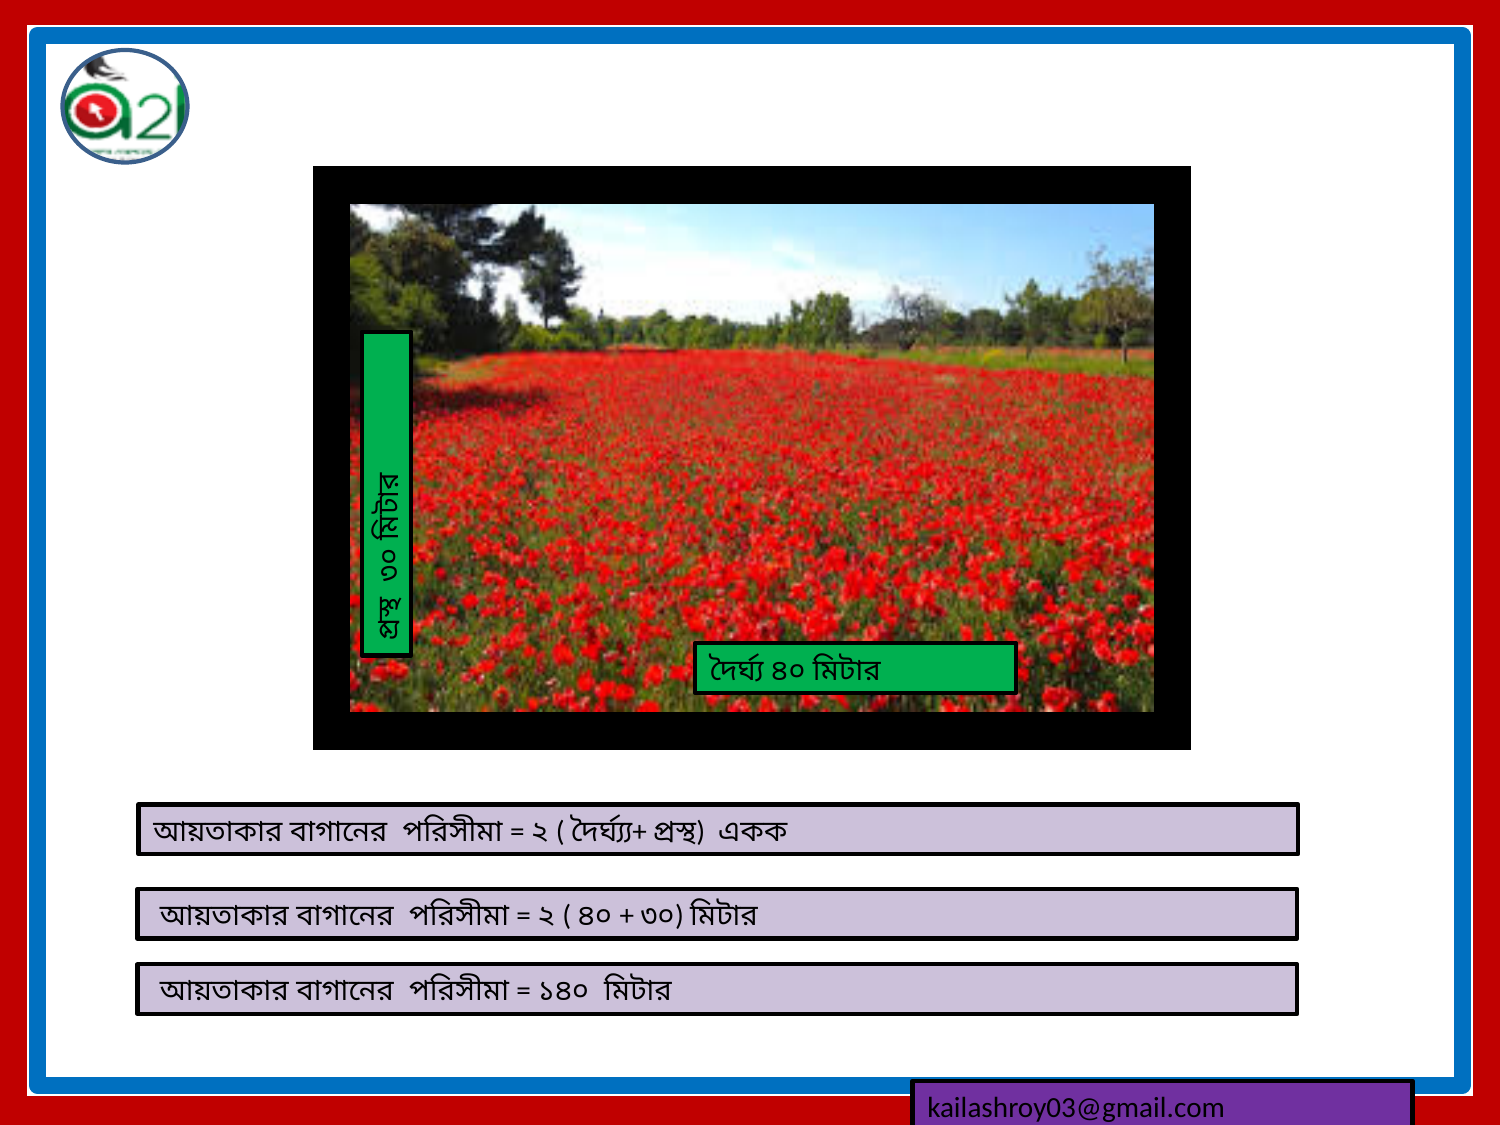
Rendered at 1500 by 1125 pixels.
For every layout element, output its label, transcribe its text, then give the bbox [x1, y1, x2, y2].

text_box আয়তাকার বাগানের পরিসীমা = ২ ( দৈর্ঘ্য্য+ প্রস্থ) একক [136, 802, 1300, 856]
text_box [349, 203, 1154, 713]
picture [65, 53, 185, 160]
